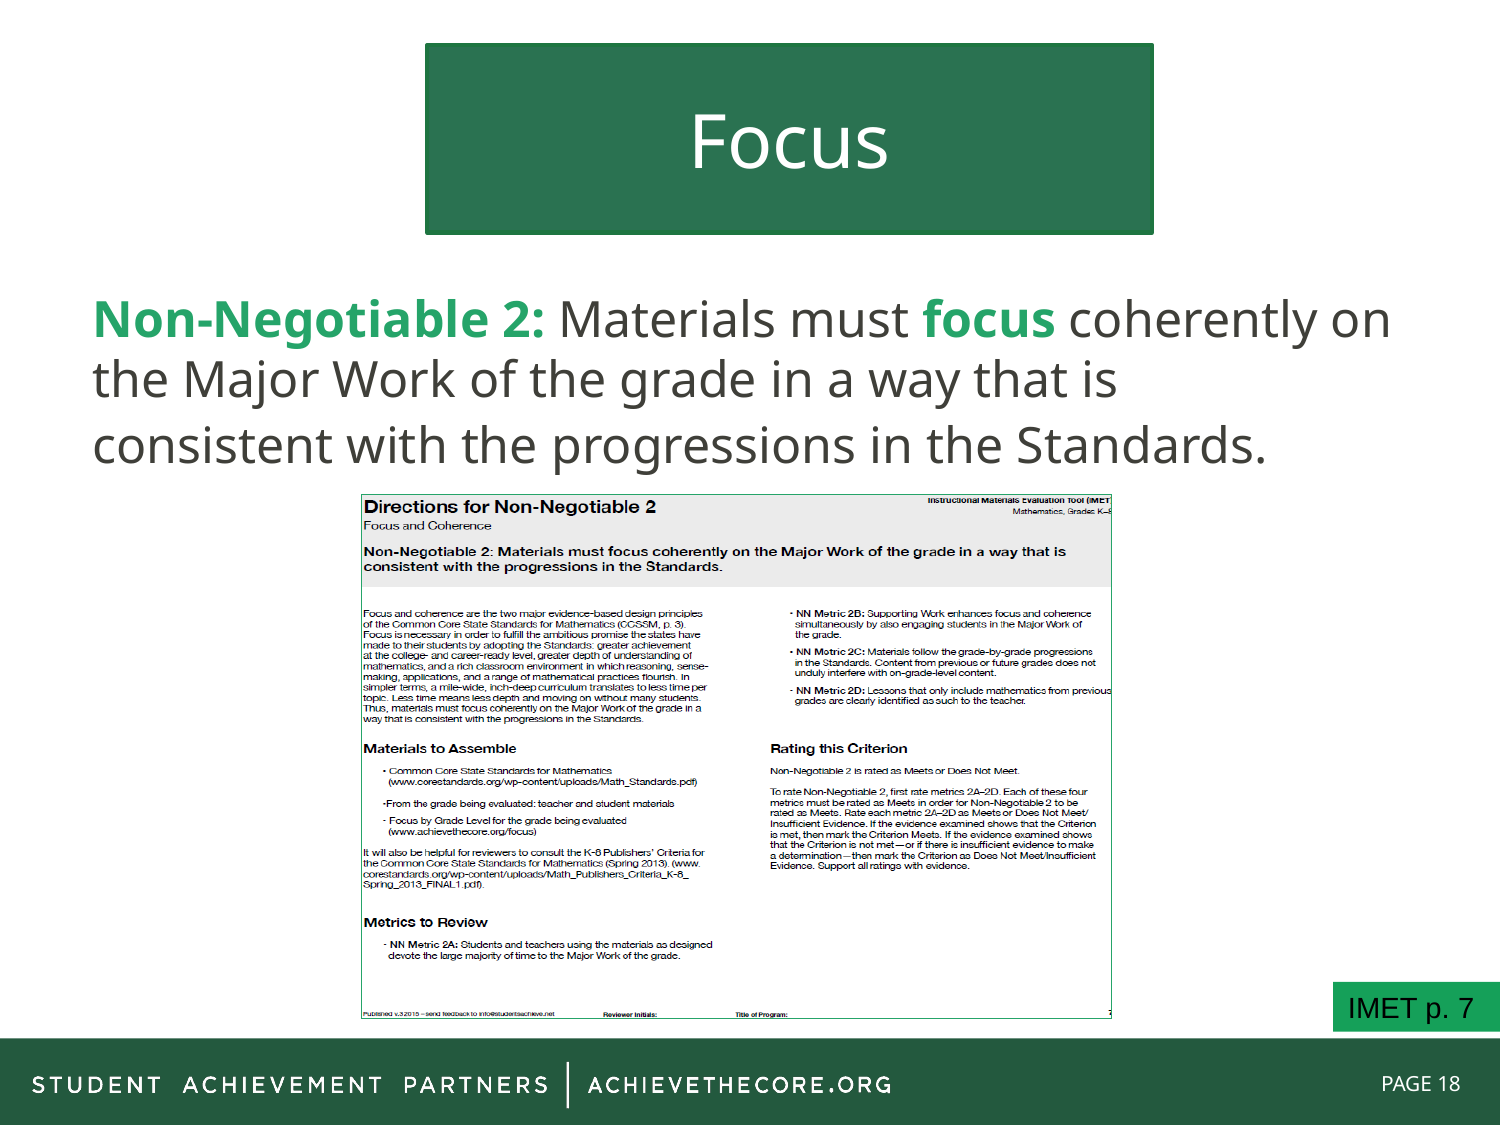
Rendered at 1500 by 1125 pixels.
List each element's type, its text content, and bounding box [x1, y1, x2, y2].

picture [12, 1055, 911, 1112]
list Non-Negotiable 2: Materials must focus coherently on the Major Work of the grade in a way that is consistent with the progressions in the Standards. [77, 279, 1428, 484]
picture [360, 494, 1112, 1019]
title Focus [427, 45, 1153, 233]
text_box IMET p. 7 [1333, 981, 1500, 1032]
